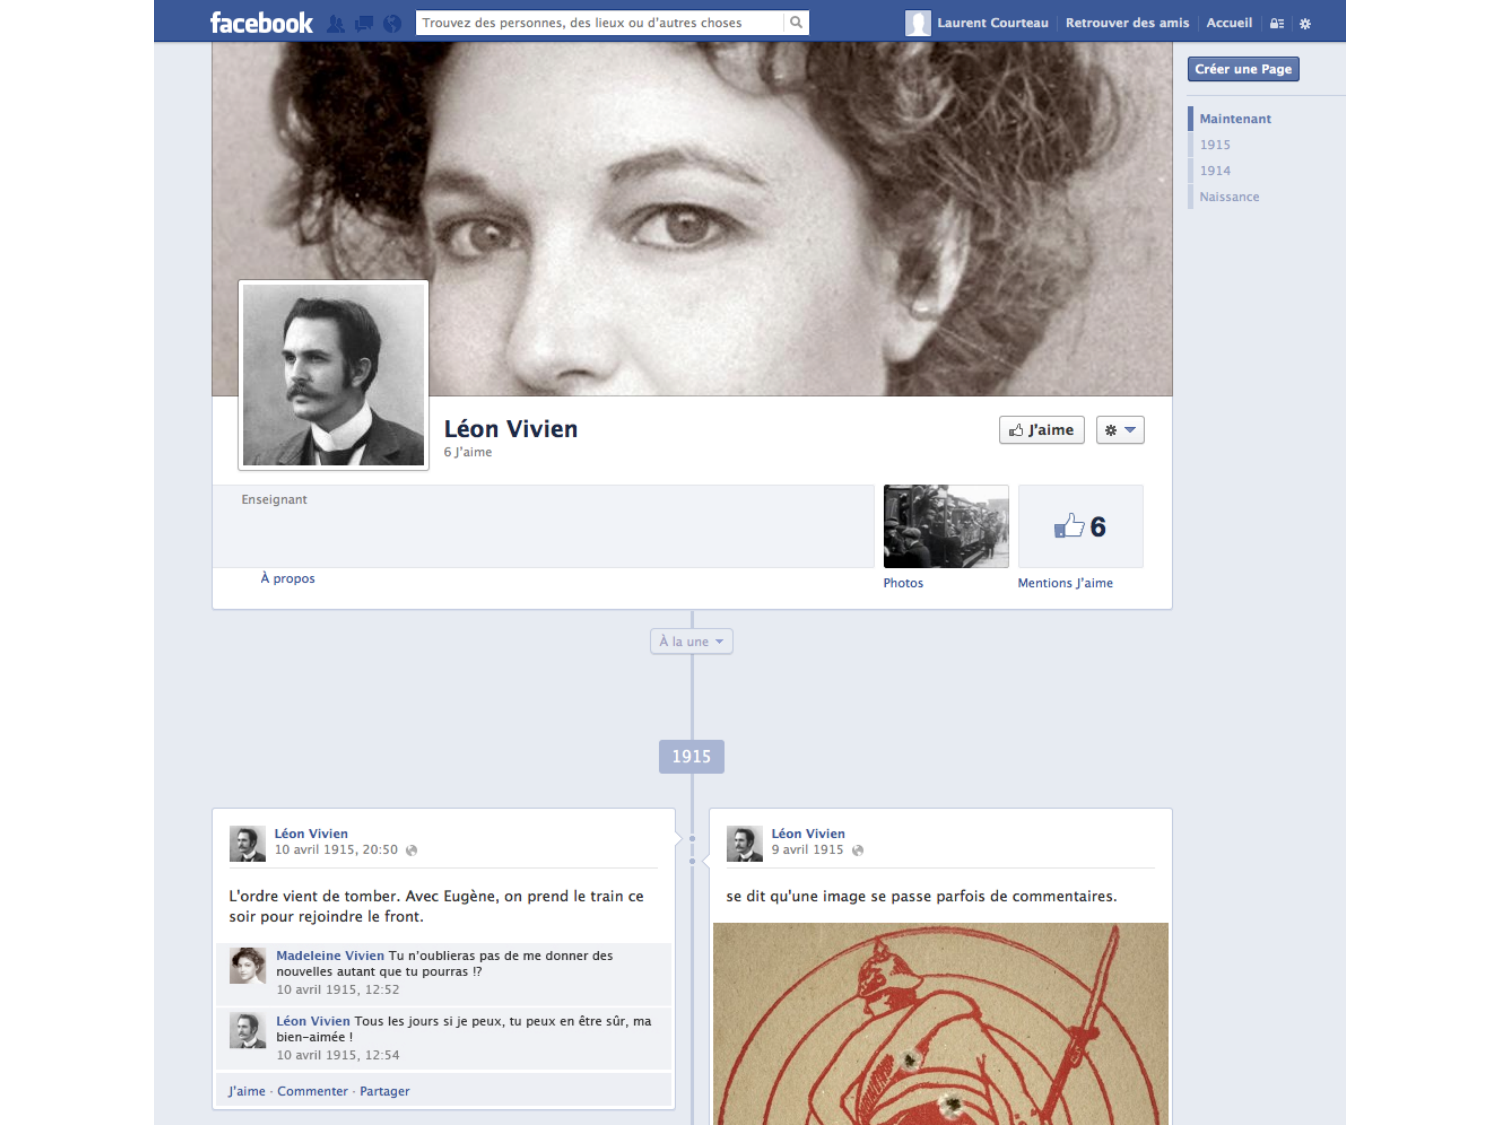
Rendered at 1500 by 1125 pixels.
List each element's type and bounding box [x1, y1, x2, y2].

picture [154, 0, 1346, 1125]
